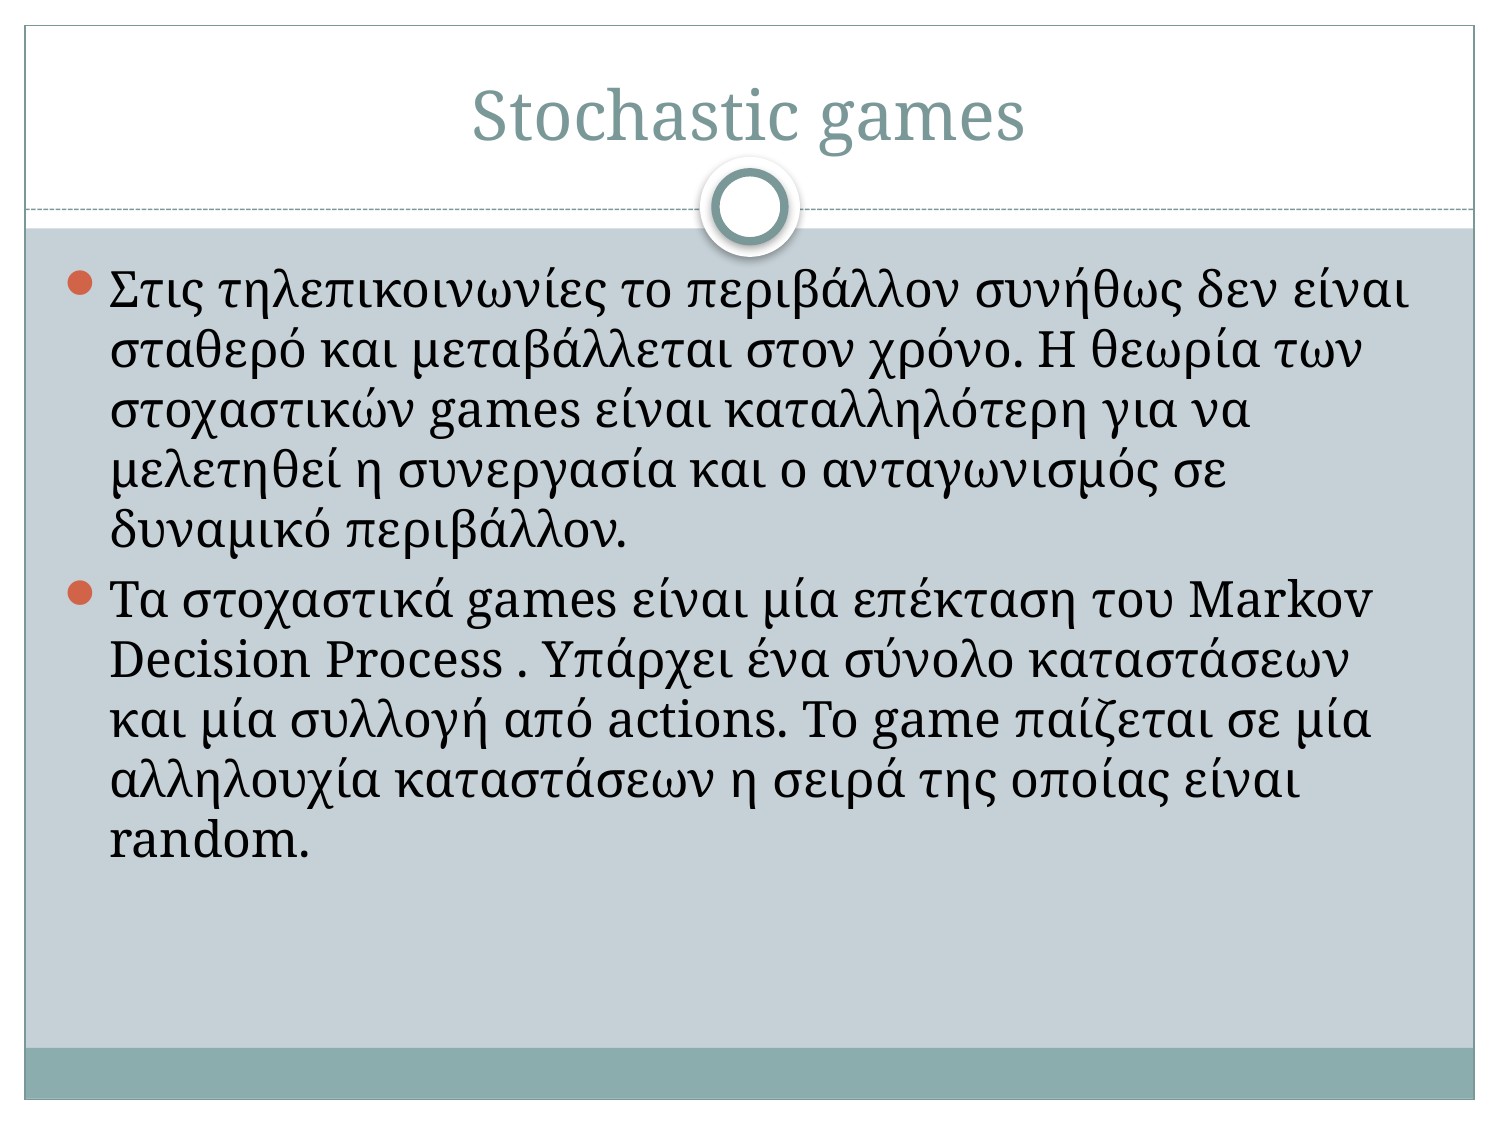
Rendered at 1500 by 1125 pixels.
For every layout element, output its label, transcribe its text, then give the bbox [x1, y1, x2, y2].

title Stochastic games [49, 37, 1450, 162]
list Στις τηλεπικοινωνίες το περιβάλλον συνήθως δεν είναι σταθερό και μεταβάλλεται στον χρόνο. Η θεωρία των στοχαστικών games είναι καταλληλότερη για να μελετηθεί η συνεργασία και ο ανταγωνισμός σε δυναμικό περιβάλλον. Τα στοχαστικά games είναι μία επέκταση του Markov Decision Process . Υπάρχει ένα σύνολο καταστάσεων και μία συλλογή από actions. To game παίζεται σε μία αλληλουχία καταστάσεων η σειρά της οποίας είναι random. [49, 250, 1445, 1001]
